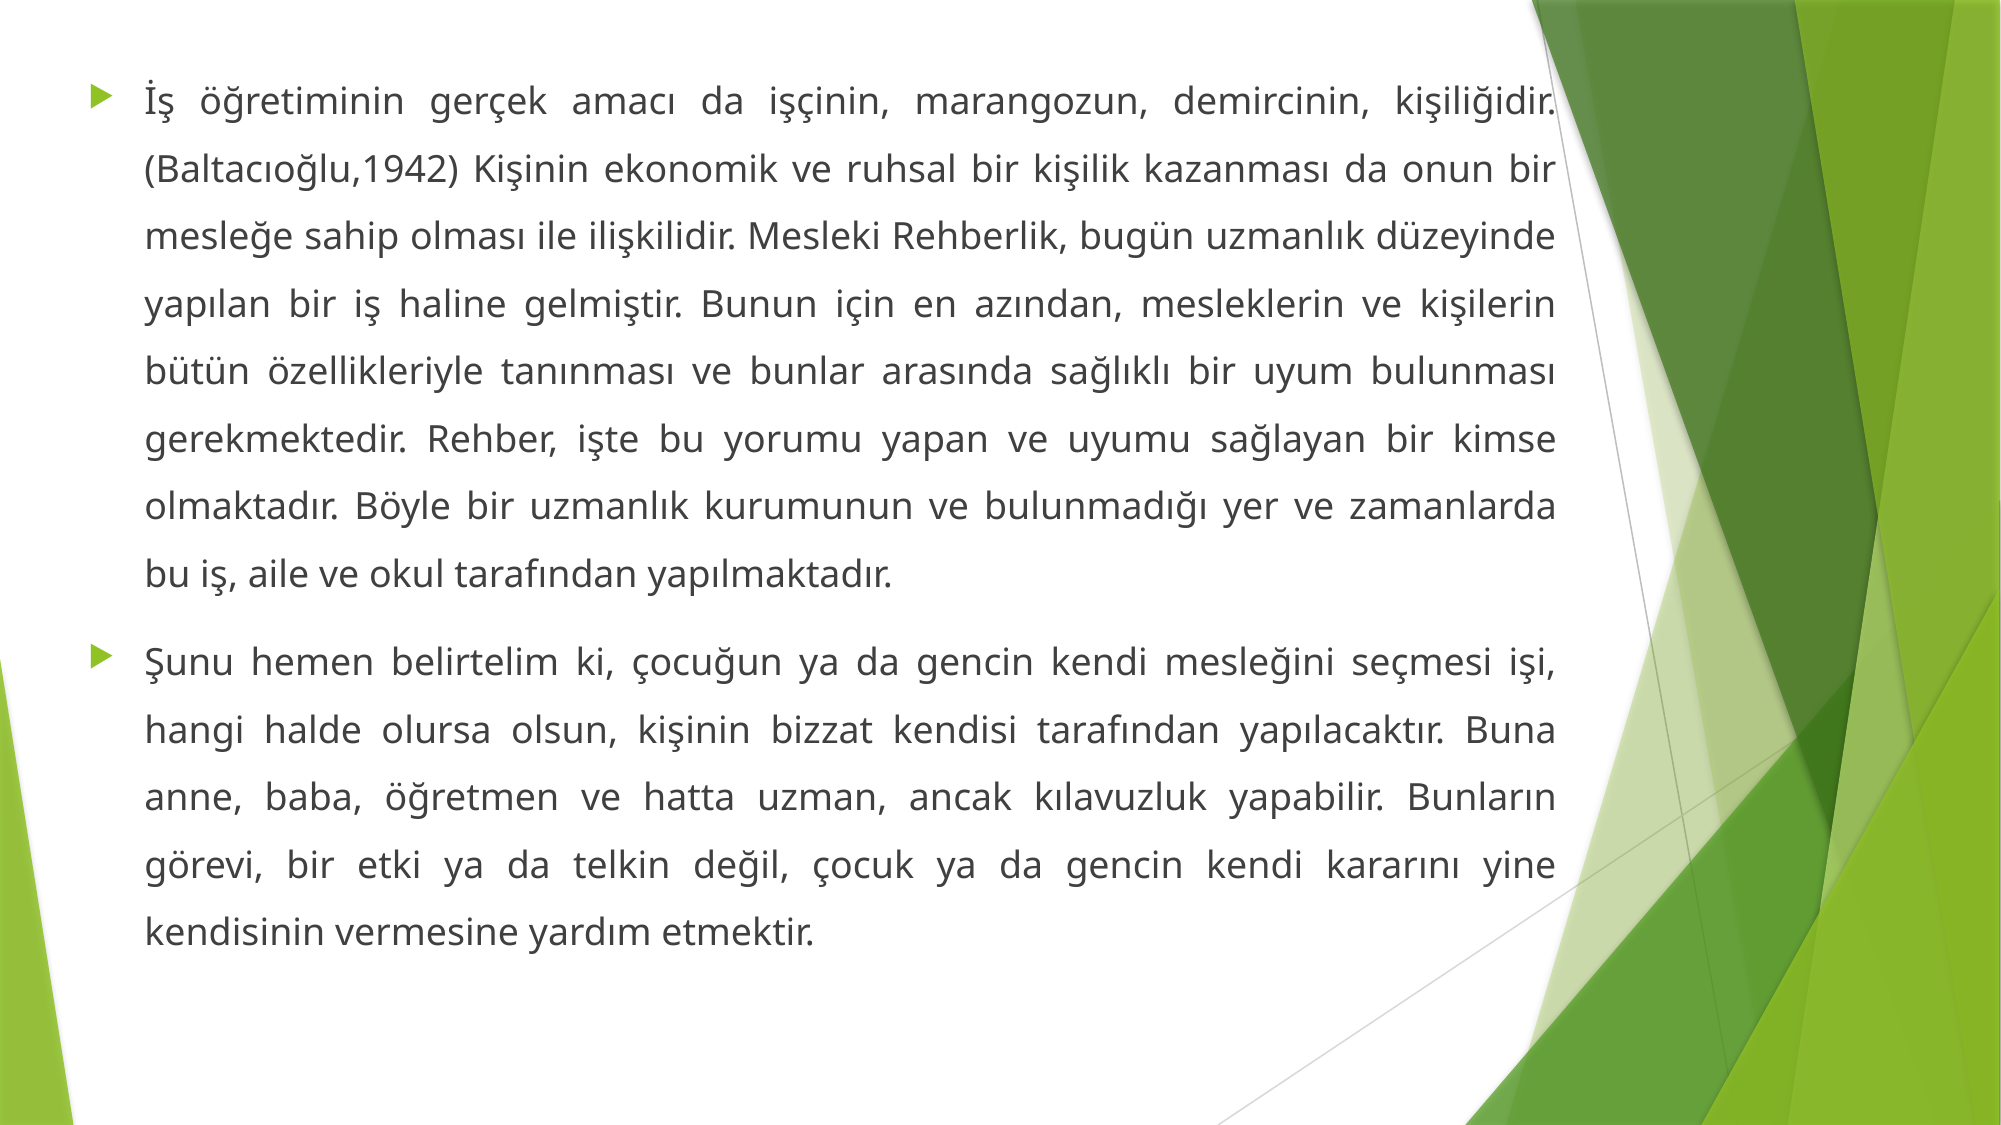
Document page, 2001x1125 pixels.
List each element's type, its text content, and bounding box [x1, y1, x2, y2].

list İş öğretiminin gerçek amacı da işçinin, marangozun, demircinin, kişiliğidir.(Baltacıoğlu,1942) Kişinin ekonomik ve ruhsal bir kişilik kazanması da onun bir mesleğe sahip olması ile ilişkilidir. Mesleki Rehberlik, bugün uzmanlık düzeyinde yapılan bir iş haline gelmiştir. Bunun için en azından, mesleklerin ve kişilerin bütün özellikleriyle tanınması ve bunlar arasında sağlıklı bir uyum bulunması gerekmektedir. Rehber, işte bu yorumu yapan ve uyumu sağlayan bir kimse olmaktadır. Böyle bir uzmanlık kurumunun ve bulunmadığı yer ve zamanlarda bu iş, aile ve okul tarafından yapılmaktadır. Şunu hemen belirtelim ki, çocuğun ya da gencin kendi mesleğini seçmesi işi, hangi halde olursa olsun, kişinin bizzat kendisi tarafından yapılacaktır. Buna anne, baba, öğretmen ve hatta uzman, ancak kılavuzluk yapabilir. Bunların görevi, bir etki ya da telkin değil, çocuk ya da gencin kendi kararını yine kendisinin vermesine yardım etmektir. [73, 47, 1574, 991]
